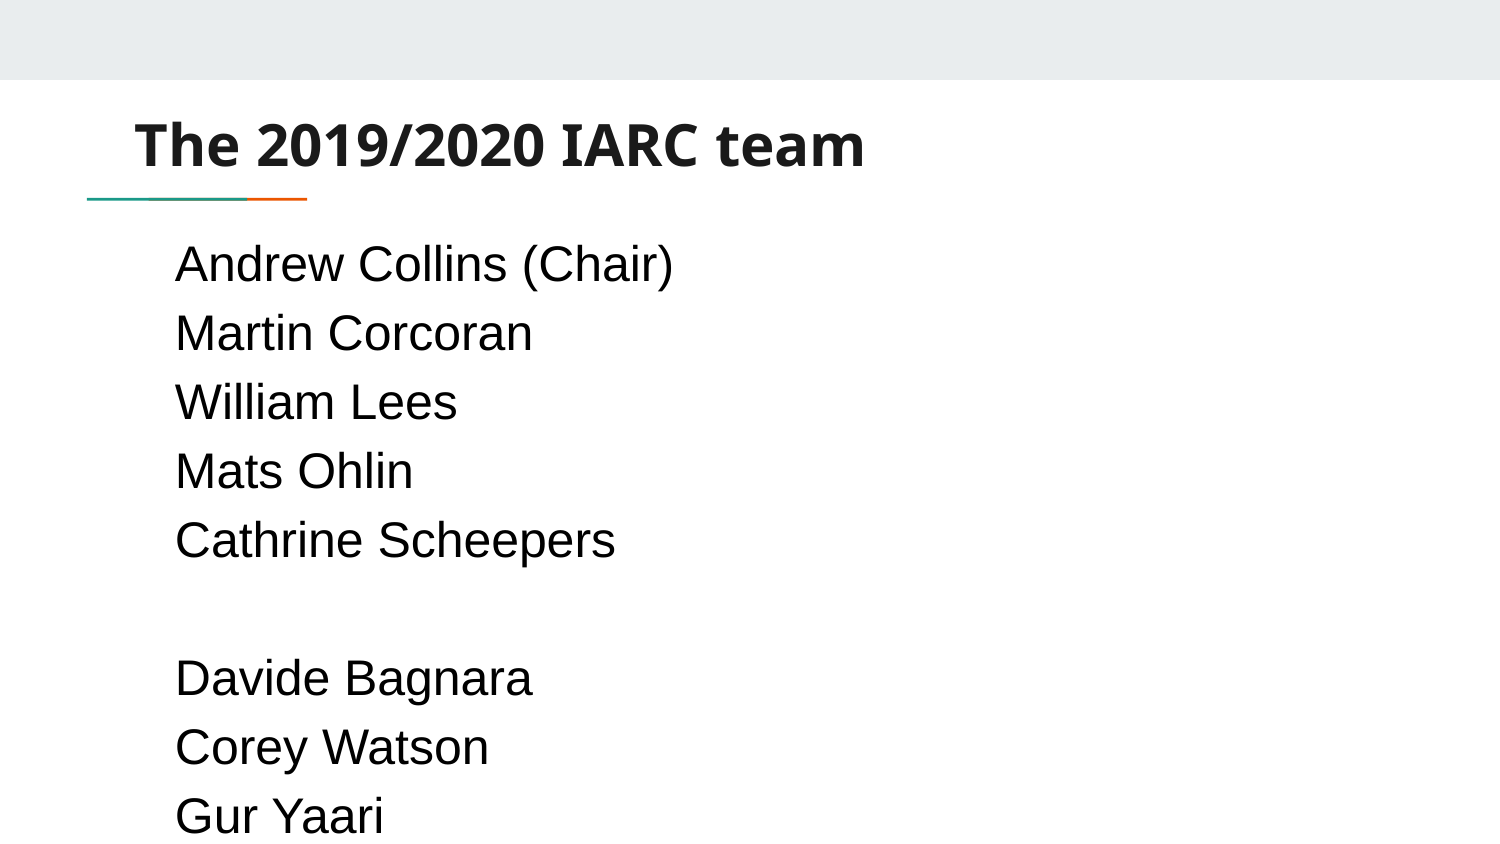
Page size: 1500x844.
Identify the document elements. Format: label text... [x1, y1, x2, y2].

list Andrew Collins (Chair) Martin Corcoran William Lees Mats Ohlin Cathrine Scheepers Davide Bagnara Corey Watson Gur Yaari [137, 207, 1363, 579]
title The 2019/2020 IARC team [119, 92, 1381, 181]
